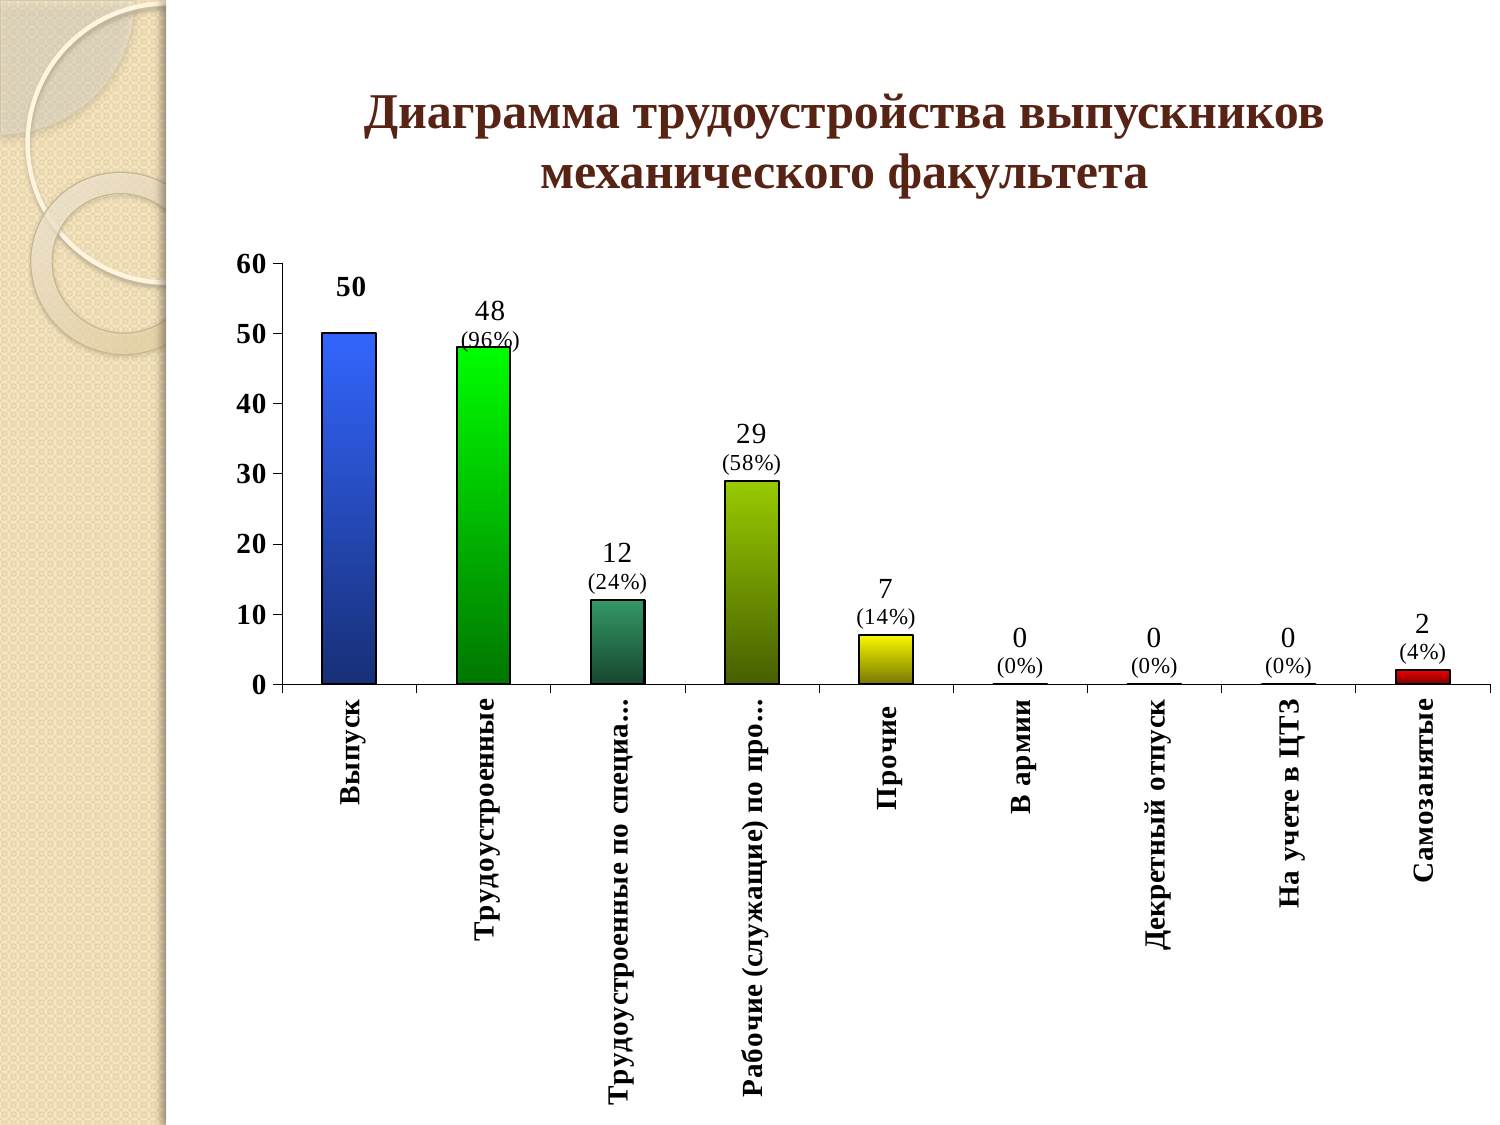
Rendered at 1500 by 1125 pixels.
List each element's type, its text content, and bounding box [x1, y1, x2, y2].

title Диаграмма трудоустройства выпускников механического факультета [235, 45, 1466, 219]
chart [175, 222, 1500, 1125]
